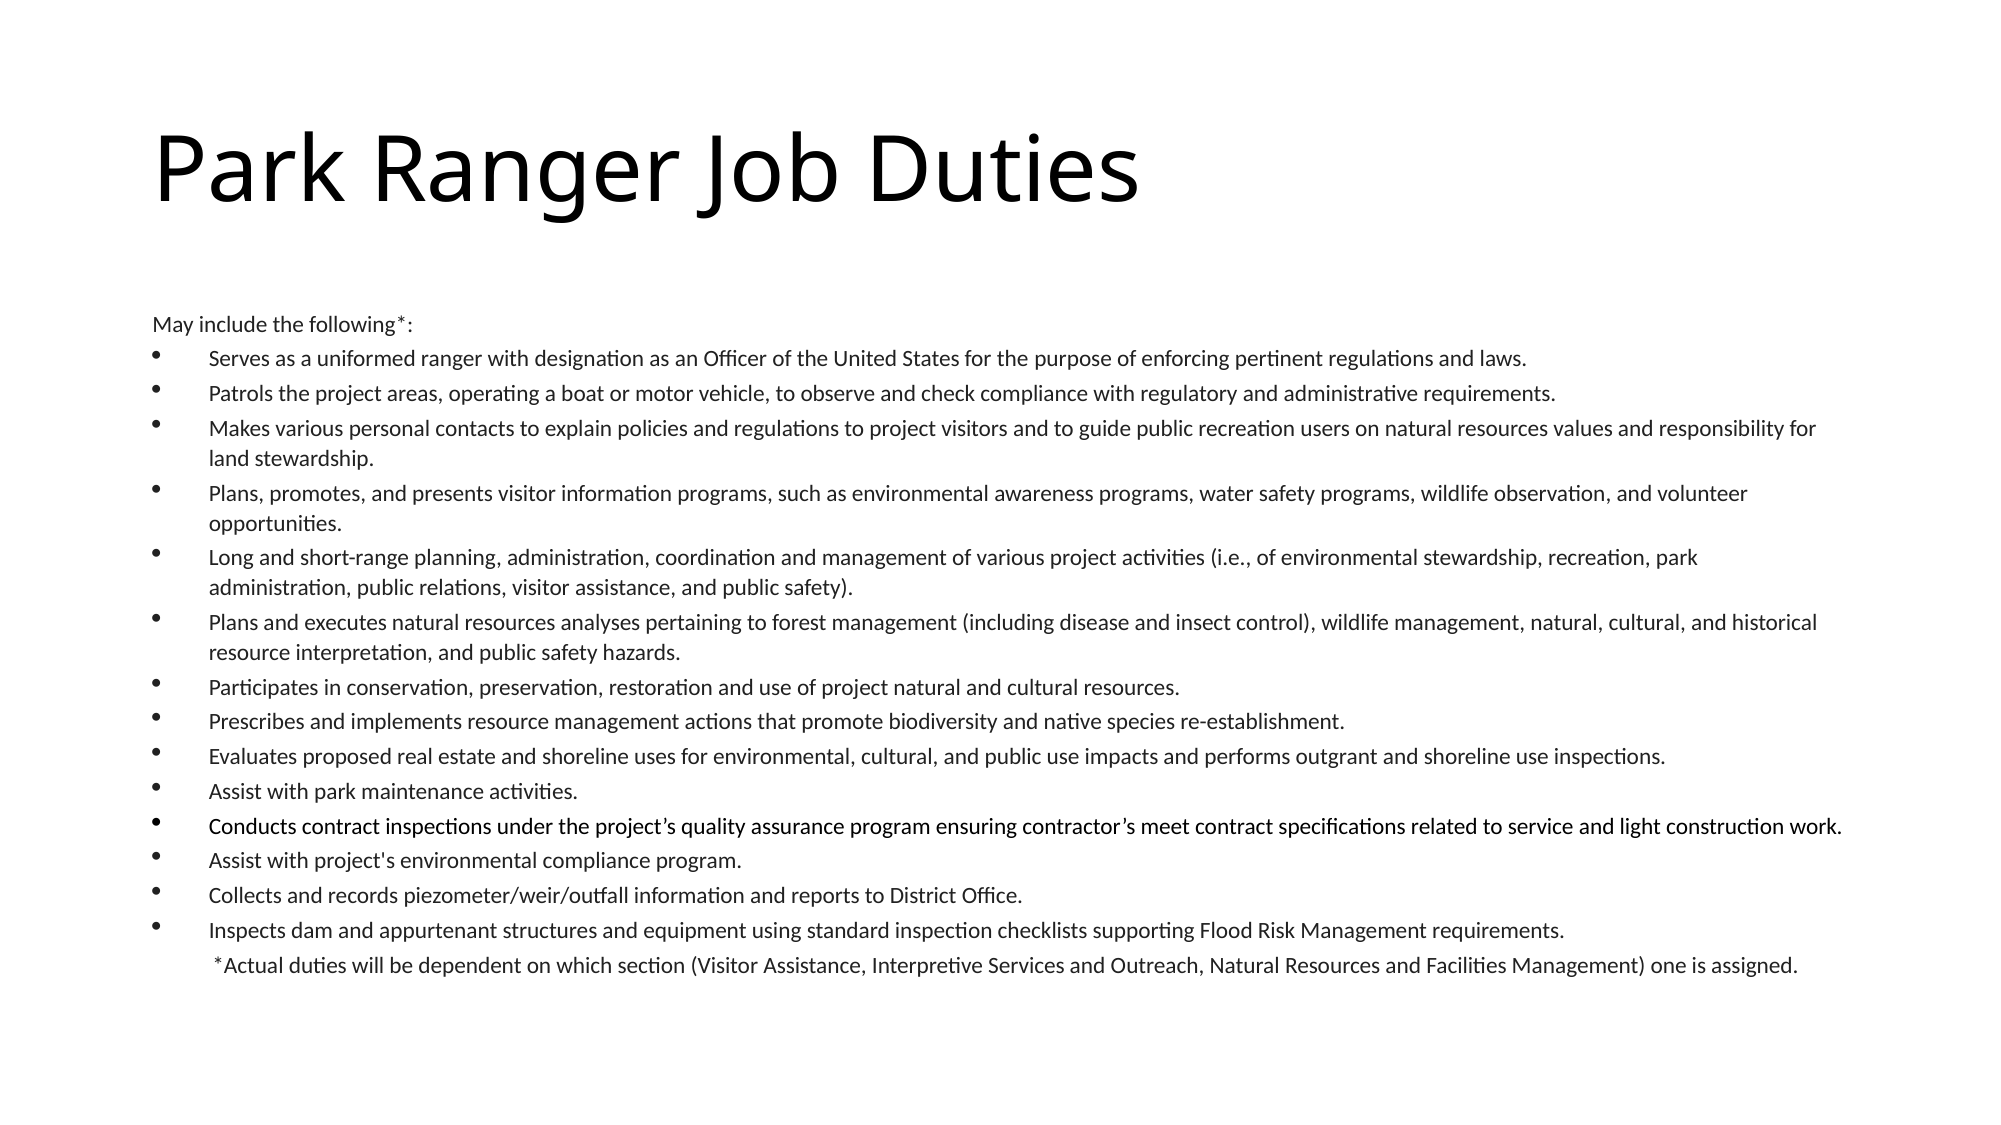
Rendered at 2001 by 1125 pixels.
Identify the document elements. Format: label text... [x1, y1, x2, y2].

title Park Ranger Job Duties [137, 59, 1863, 283]
list May include the following*: Serves as a uniformed ranger with designation as an Officer of the United States for the purpose of enforcing pertinent regulations and laws. Patrols the project areas, operating a boat or motor vehicle, to observe and check compliance with regulatory and administrative requirements. Makes various personal contacts to explain policies and regulations to project visitors and to guide public recreation users on natural resources values and responsibility for land stewardship. Plans, promotes, and presents visitor information programs, such as environmental awareness programs, water safety programs, wildlife observation, and volunteer opportunities. Long and short-range planning, administration, coordination and management of various project activities (i.e., of environmental stewardship, recreation, park administration, public relations, visitor assistance, and public safety). Plans and executes natural resources analyses pertaining to forest management (including disease and insect control), wildlife management, natural, cultural, and historical resource interpretation, and public safety hazards. Participates in conservation, preservation, restoration and use of project natural and cultural resources. Prescribes and implements resource management actions that promote biodiversity and native species re-establishment. Evaluates proposed real estate and shoreline uses for environmental, cultural, and public use impacts and performs outgrant and shoreline use inspections. Assist with park maintenance activities. Conducts contract inspections under the project’s quality assurance program ensuring contractor’s meet contract specifications related to service and light construction work. Assist with project's environmental compliance program. Collects and records piezometer/weir/outfall information and reports to District Office. Inspects dam and appurtenant structures and equipment using standard inspection checklists supporting Flood Risk Management requirements. *Actual duties will be dependent on which section (Visitor Assistance, Interpretive Services and Outreach, Natural Resources and Facilities Management) one is assigned. [137, 299, 1863, 1014]
